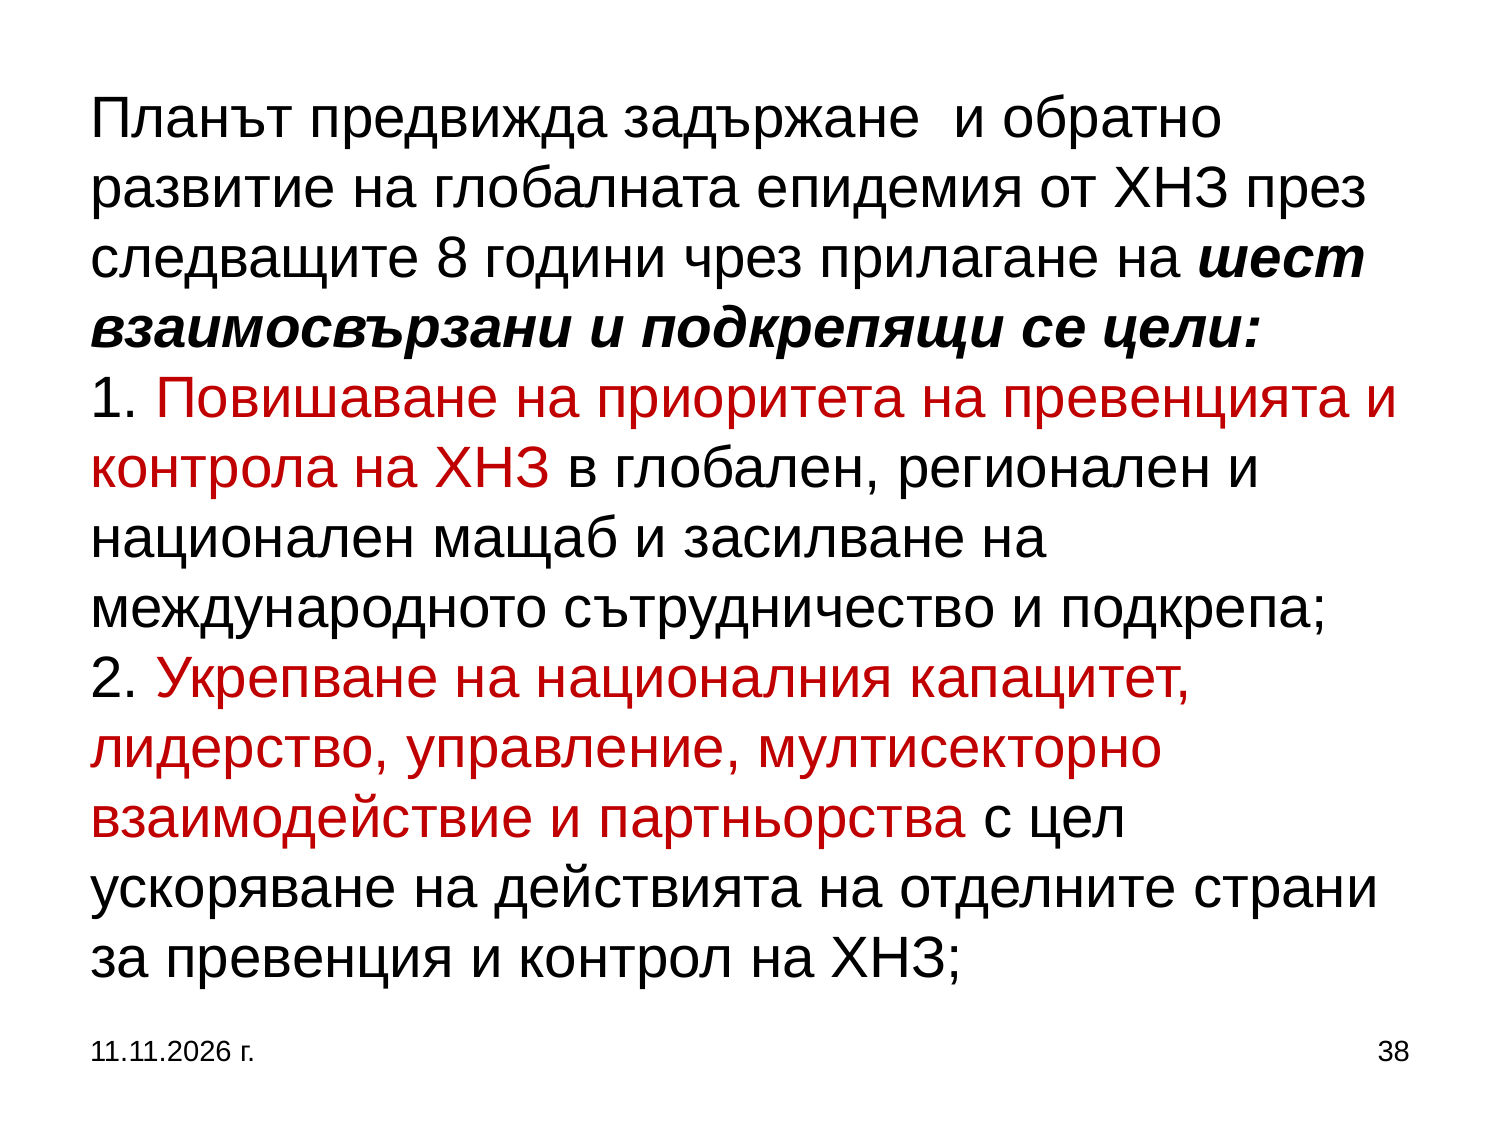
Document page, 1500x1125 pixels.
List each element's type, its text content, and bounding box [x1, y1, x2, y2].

title Планът предвижда задържане и обратно развитие на глобалната епидемия от ХНЗ през следващите 8 години чрез прилагане на шест взаимосвързани и подкрепящи се цели: 1. Повишаване на приоритета на превенцията и контрола на ХНЗ в глобален, регионален и национален мащаб и засилване на международното сътрудничество и подкрепа; 2. Укрепване на националния капацитет, лидерство, управление, мултисекторно взаимодействие и партньорства с цел ускоряване на действията на отделните страни за превенция и контрол на ХНЗ; [75, 45, 1425, 1024]
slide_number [75, 1024, 425, 1103]
slide_number 38 [1074, 1024, 1425, 1103]
